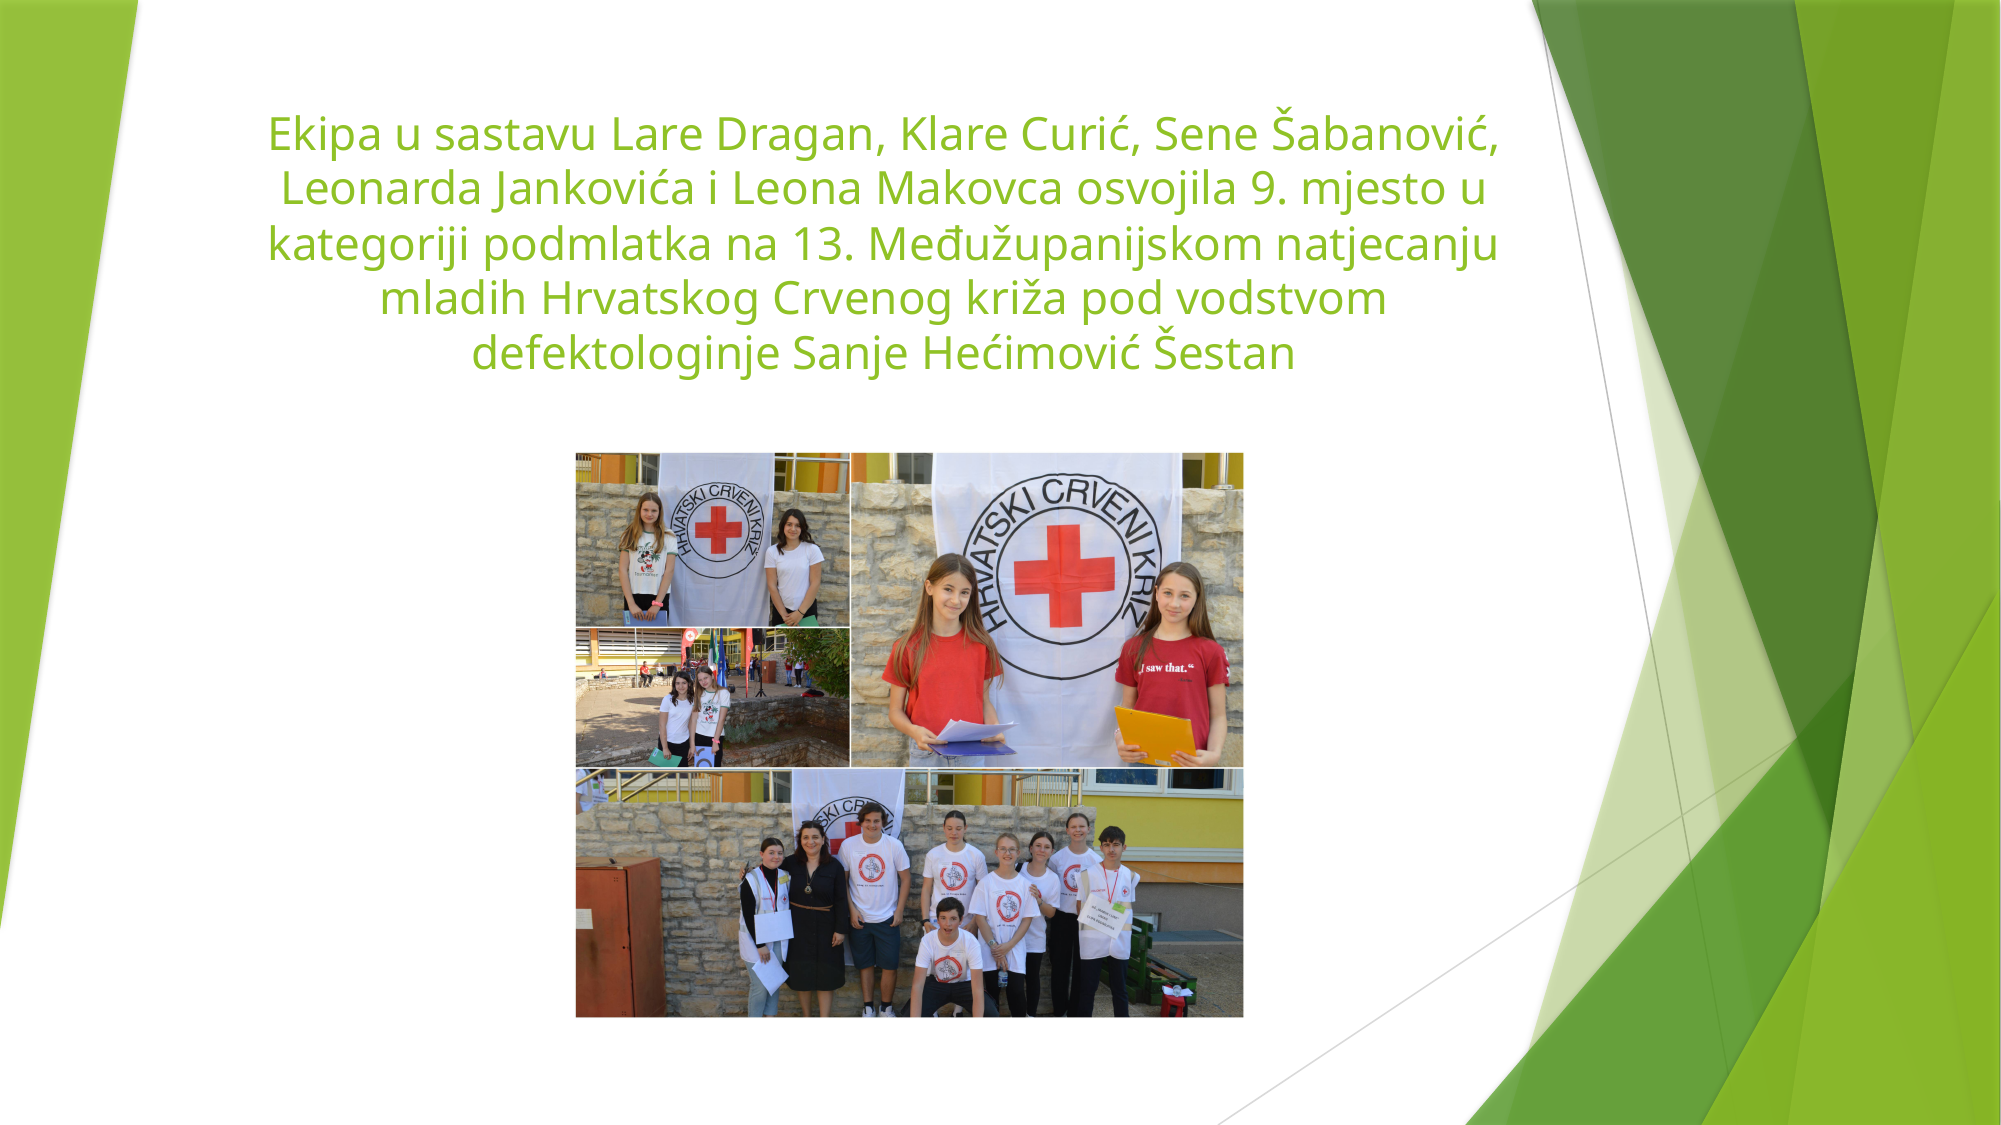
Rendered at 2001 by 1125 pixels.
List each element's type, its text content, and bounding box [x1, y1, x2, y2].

title Ekipa u sastavu Lare Dragan, Klare Curić, Sene Šabanović, Leonarda Jankovića i Leona Makovca osvojila 9. mjesto u kategoriji podmlatka na 13. Međužupanijskom natjecanju mladih Hrvatskog Crvenog križa pod vodstvom defektologinje Sanje Hećimović Šestan [247, 105, 1522, 387]
picture [574, 450, 1246, 1020]
